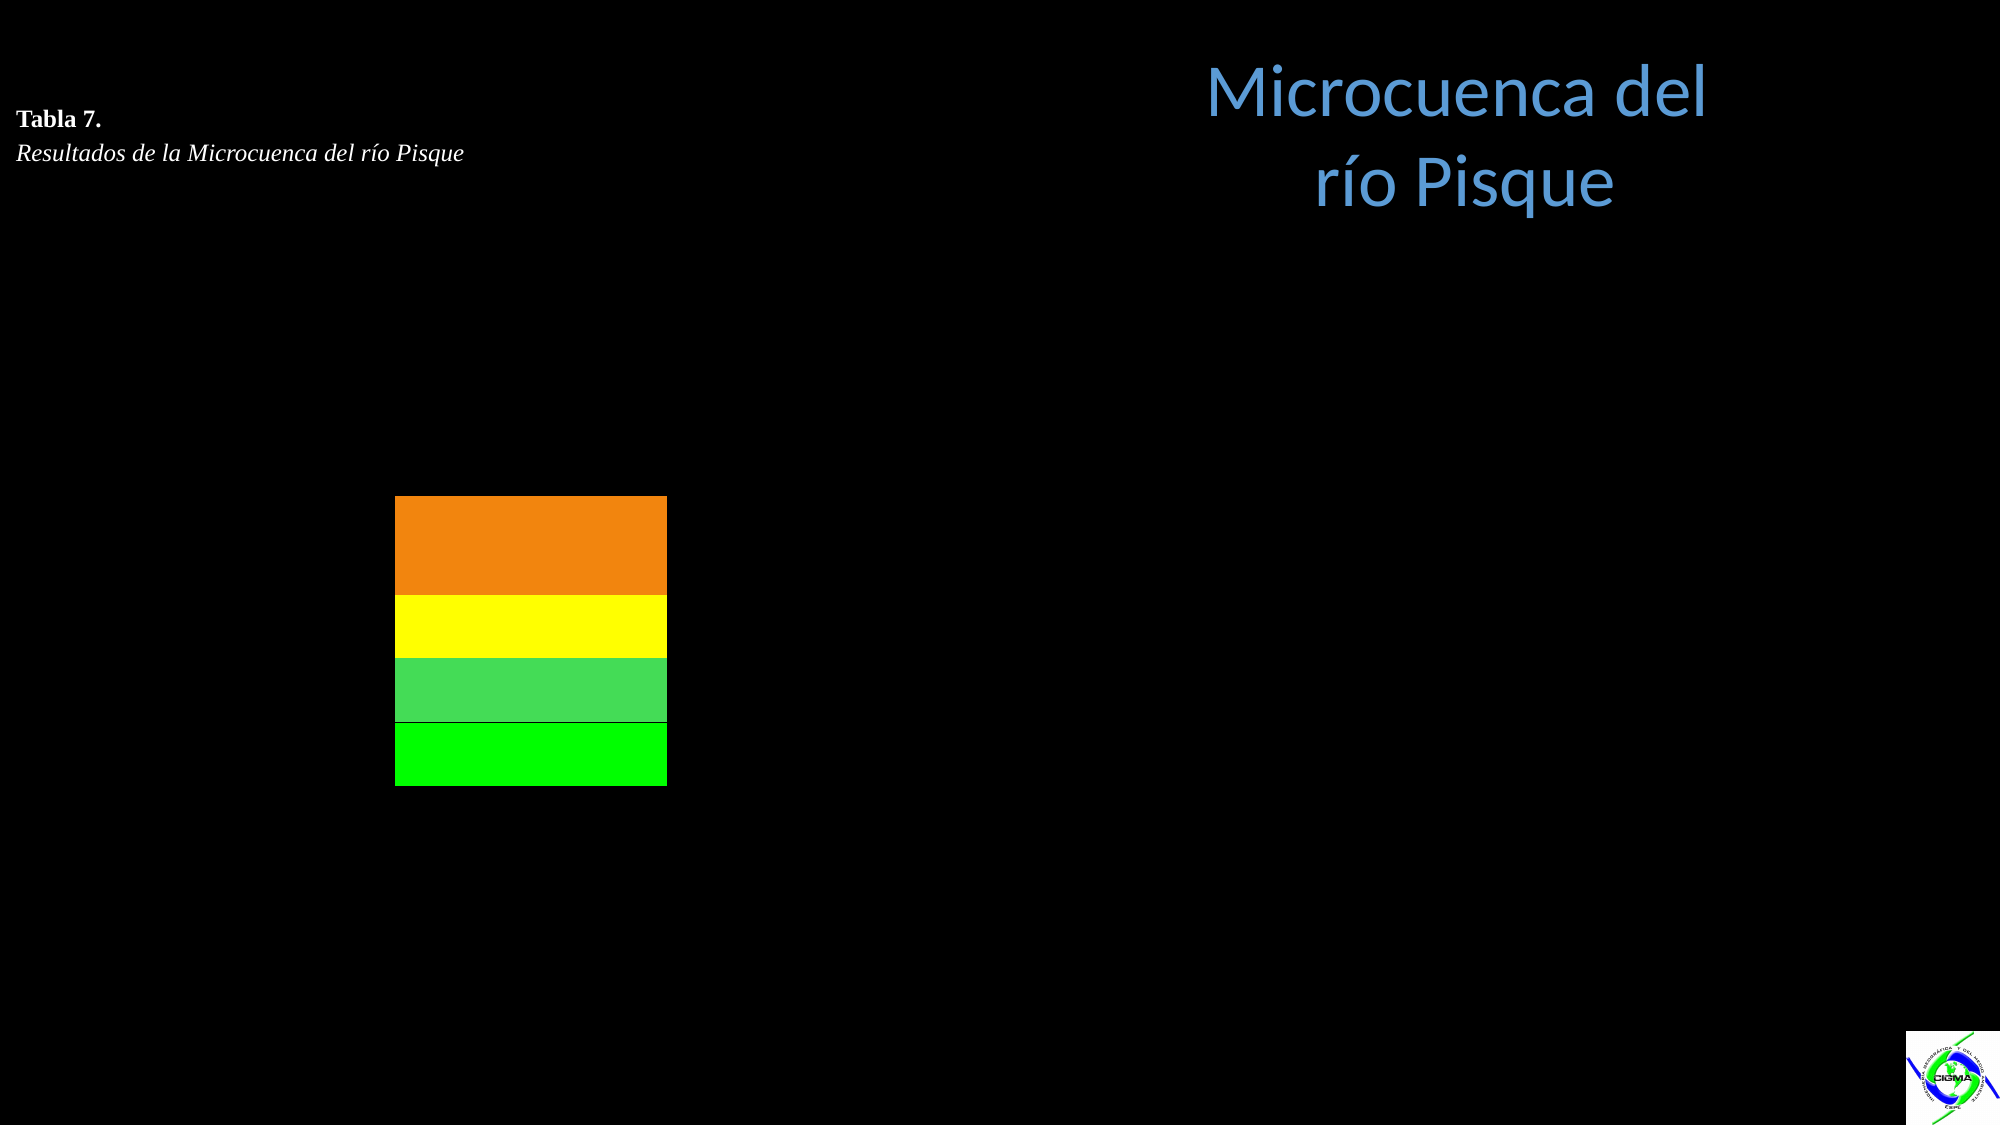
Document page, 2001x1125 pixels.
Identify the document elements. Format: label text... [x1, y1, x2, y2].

picture [1906, 1031, 2000, 1125]
text_box Tabla 7. Resultados de la Microcuenca del río Pisque [1, 90, 1002, 174]
picture [30, 327, 1972, 808]
text_box Microcuenca del río Pisque [1190, 34, 1741, 230]
